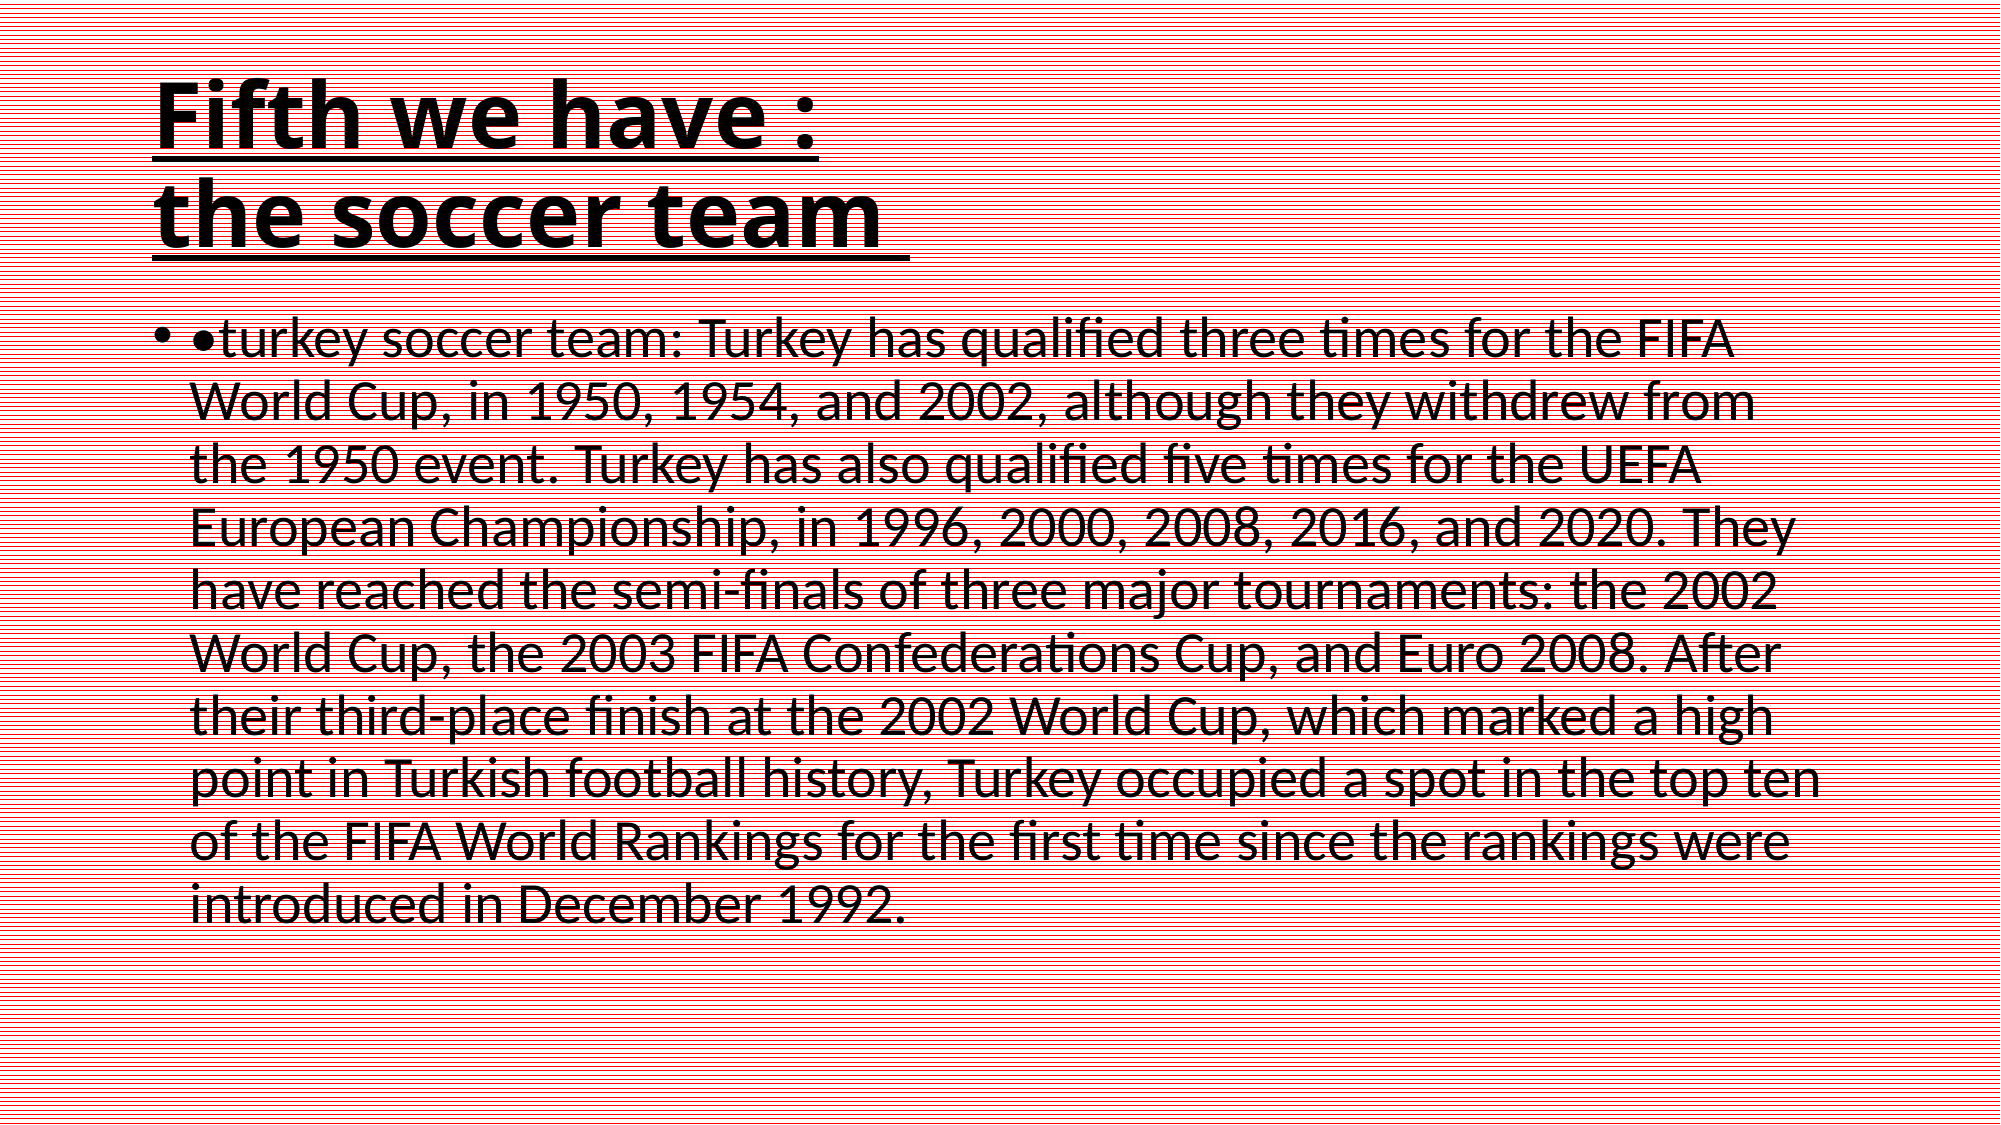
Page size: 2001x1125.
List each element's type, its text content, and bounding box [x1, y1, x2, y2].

title Fifth we have : the soccer team [137, 59, 1863, 278]
list •turkey soccer team: Turkey has qualified three times for the FIFA World Cup, in 1950, 1954, and 2002, although they withdrew from the 1950 event. Turkey has also qualified five times for the UEFA European Championship, in 1996, 2000, 2008, 2016, and 2020. They have reached the semi-finals of three major tournaments: the 2002 World Cup, the 2003 FIFA Confederations Cup, and Euro 2008. After their third-place finish at the 2002 World Cup, which marked a high point in Turkish football history, Turkey occupied a spot in the top ten of the FIFA World Rankings for the first time since the rankings were introduced in December 1992. [137, 299, 1863, 1014]
